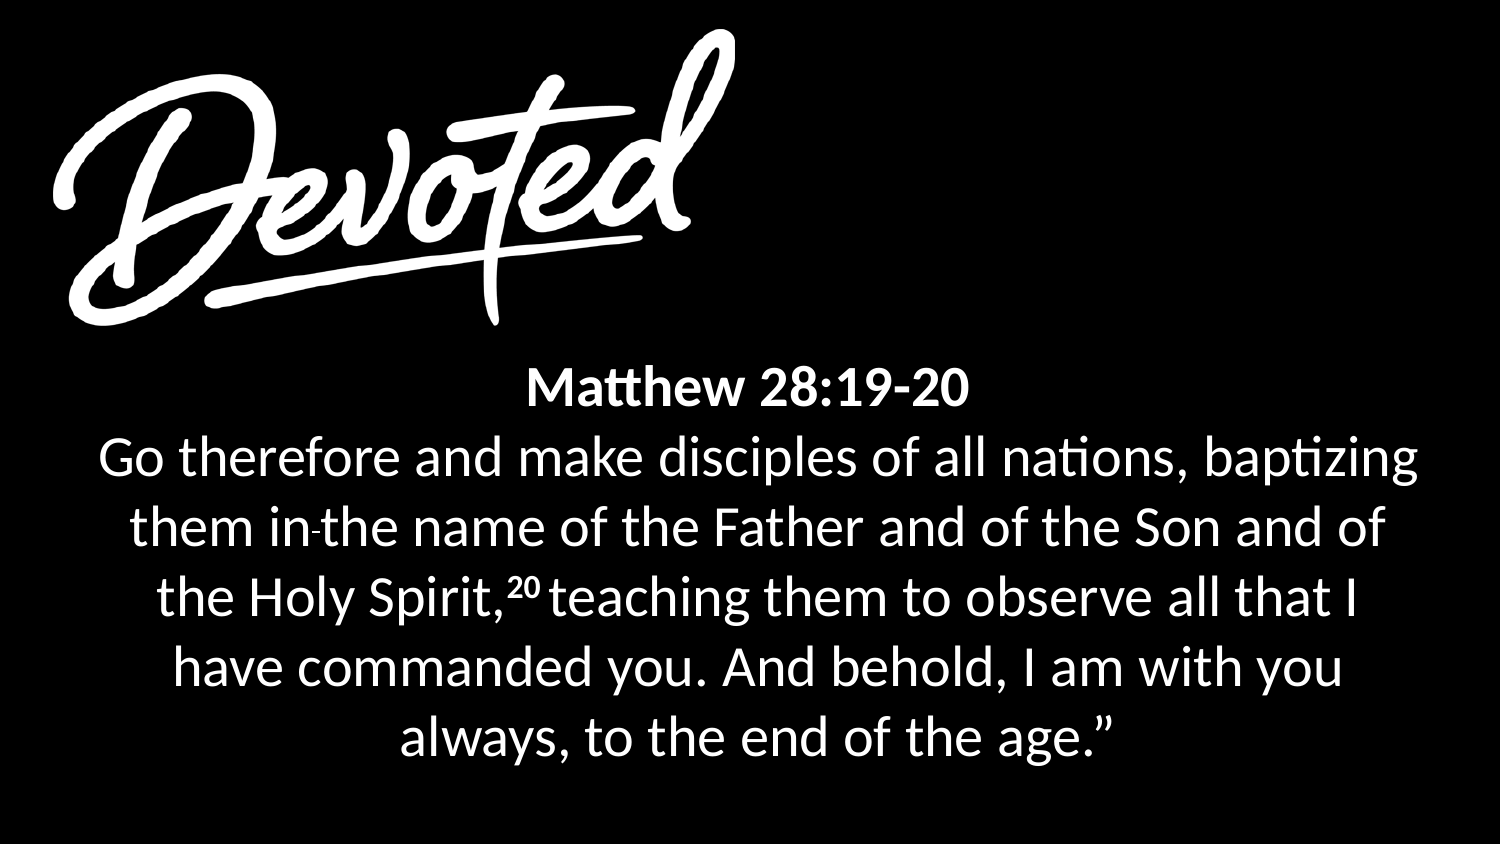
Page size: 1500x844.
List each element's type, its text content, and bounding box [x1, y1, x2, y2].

text_box Matthew 28:19-20 Go therefore and make disciples of all nations, baptizing them in the name of the Father and of the Son and of the Holy Spirit,20 teaching them to observe all that I have commanded you. And behold, I am with you always, to the end of the age.” [81, 340, 1436, 776]
picture [53, 28, 735, 328]
